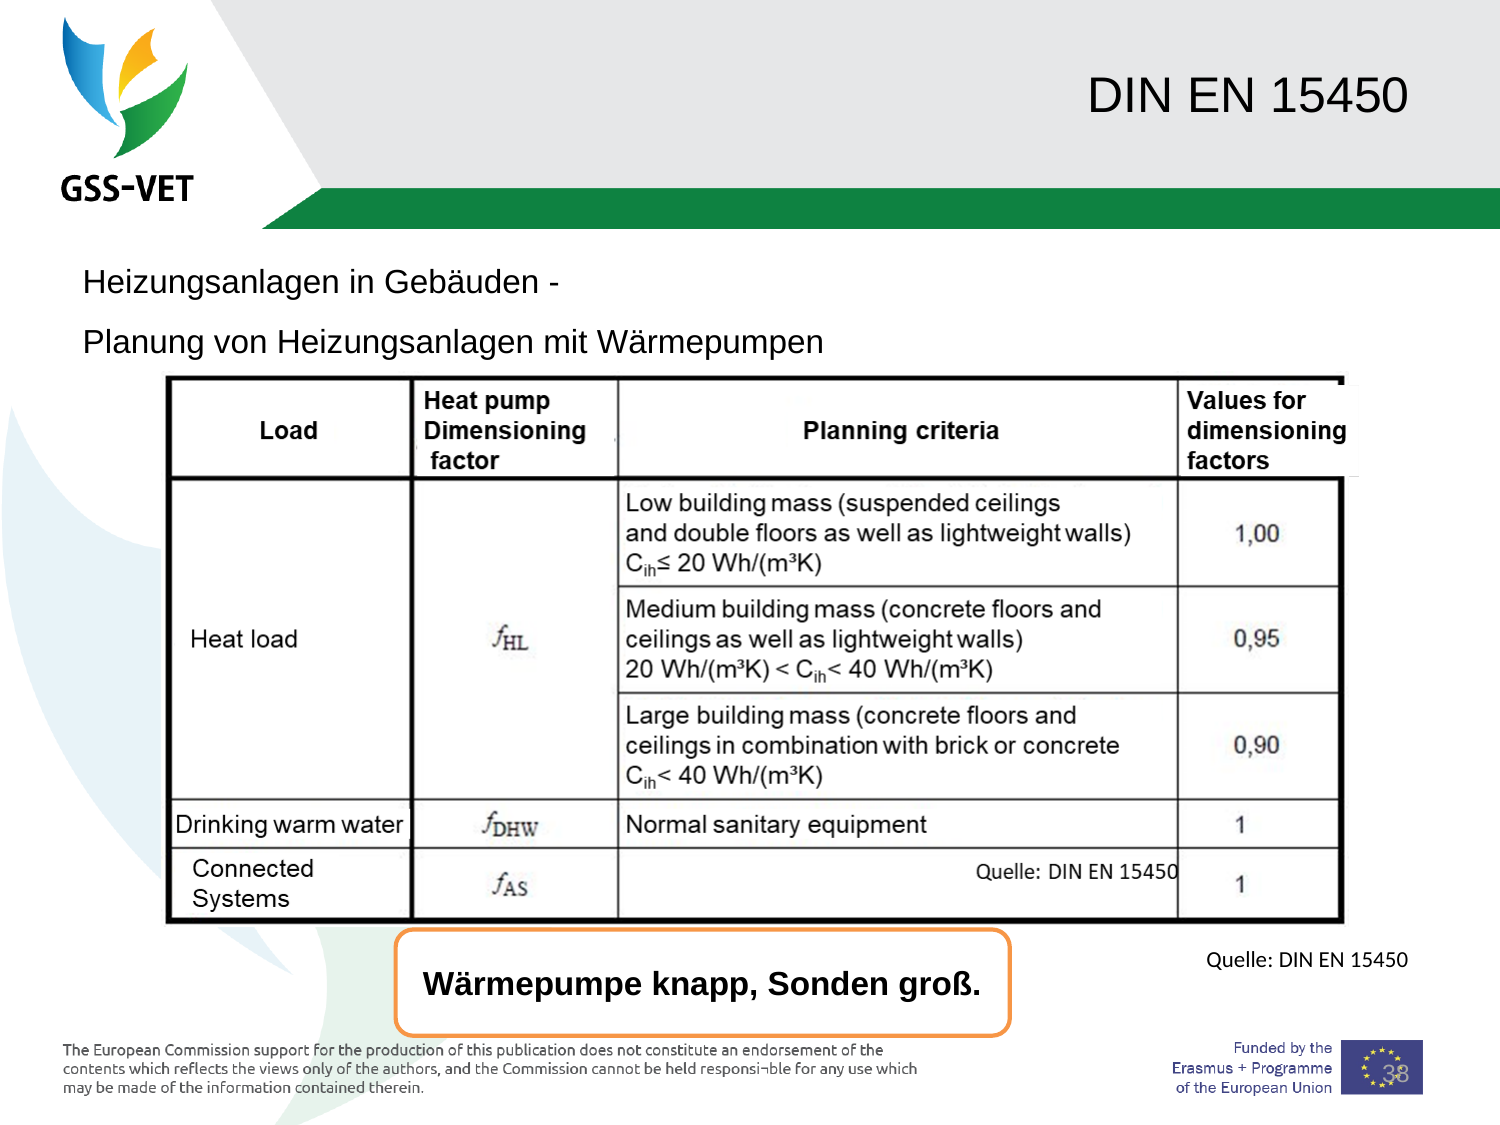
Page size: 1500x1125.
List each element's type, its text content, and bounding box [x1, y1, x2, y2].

text_box Heizungsanlagen in Gebäuden - Planung von Heizungsanlagen mit Wärmepumpen [68, 233, 841, 368]
picture [0, 0, 1500, 1125]
text_box [393, 935, 1012, 1038]
title DIN EN 15450 [324, 0, 1425, 185]
slide_number 38 [1074, 1042, 1425, 1103]
text_box Wärmepumpe knapp, Sonden groß. [408, 954, 998, 1010]
text_box Quelle: DIN EN 15450 [1191, 937, 1424, 980]
